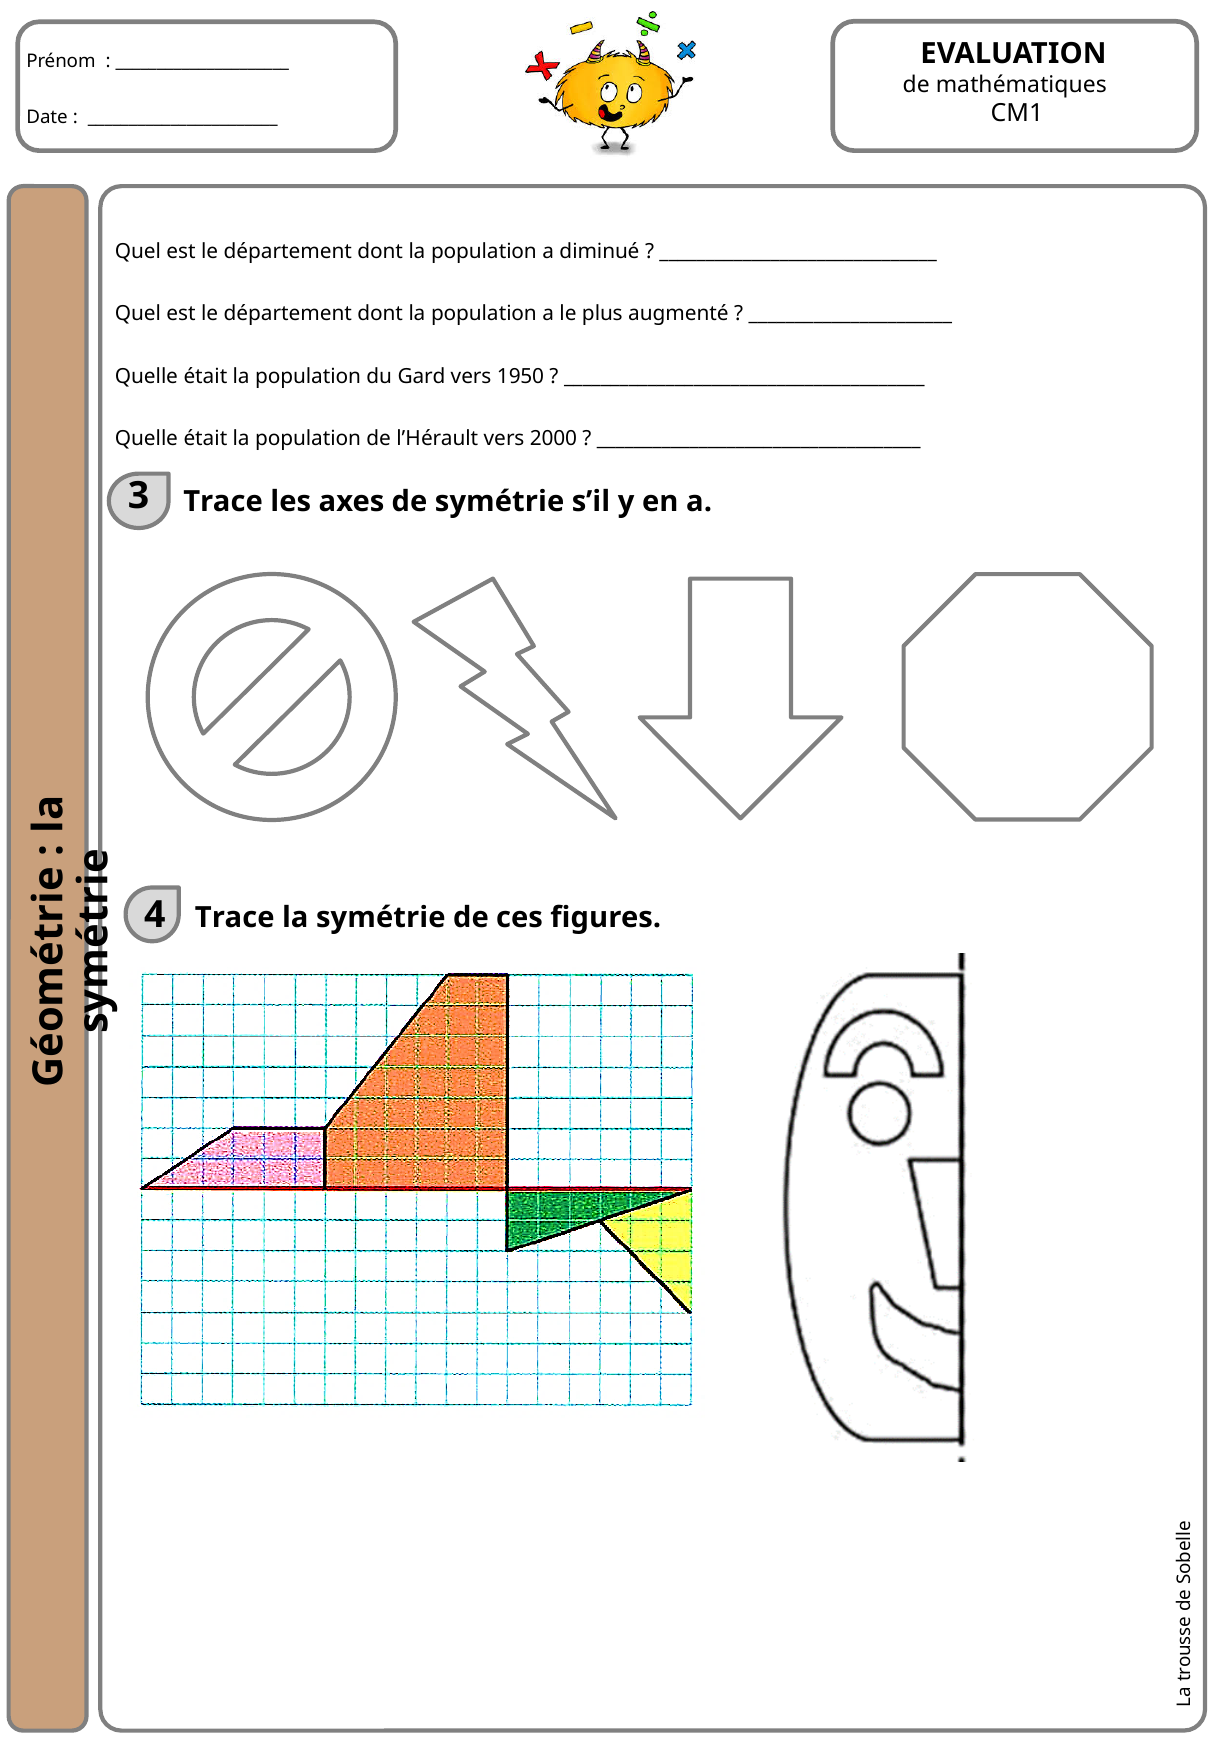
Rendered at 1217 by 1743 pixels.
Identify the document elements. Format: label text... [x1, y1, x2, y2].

text_box 4 Trace la symétrie de ces figures. [124, 882, 959, 943]
text_box [119, 524, 159, 531]
text_box Prénom : _____________________ Date : _______________________ [11, 29, 414, 135]
text_box Quel est le département dont la population a diminué ? ______________________________ Quel est le département dont la population a le plus augmenté ? ______________________ Quelle était la population du Gard vers 1950 ? _______________________________________ Quelle était la population de l’Hérault vers 2000 ? ___________________________________ [100, 192, 1205, 458]
picture [128, 967, 706, 1419]
text_box [20, 19, 393, 29]
text_box [98, 198, 1208, 1733]
text_box Trace les axes de symétrie s’il y en a. [168, 474, 968, 525]
picture [770, 953, 1152, 1463]
text_box [104, 184, 1202, 192]
text_box [836, 19, 1193, 27]
text_box EVALUATION de mathématiques CM1 [834, 27, 1199, 135]
text_box [830, 30, 1199, 153]
picture [525, 11, 696, 169]
text_box La trousse de Sobelle [1164, 1497, 1202, 1722]
text_box [637, 576, 844, 821]
text_box [6, 183, 89, 1733]
text_box [411, 576, 618, 821]
text_box 3 [105, 464, 172, 524]
text_box [901, 572, 1154, 822]
text_box [145, 571, 398, 823]
text_box [16, 135, 398, 153]
text_box Géométrie : la symétrie [19, 683, 124, 1199]
